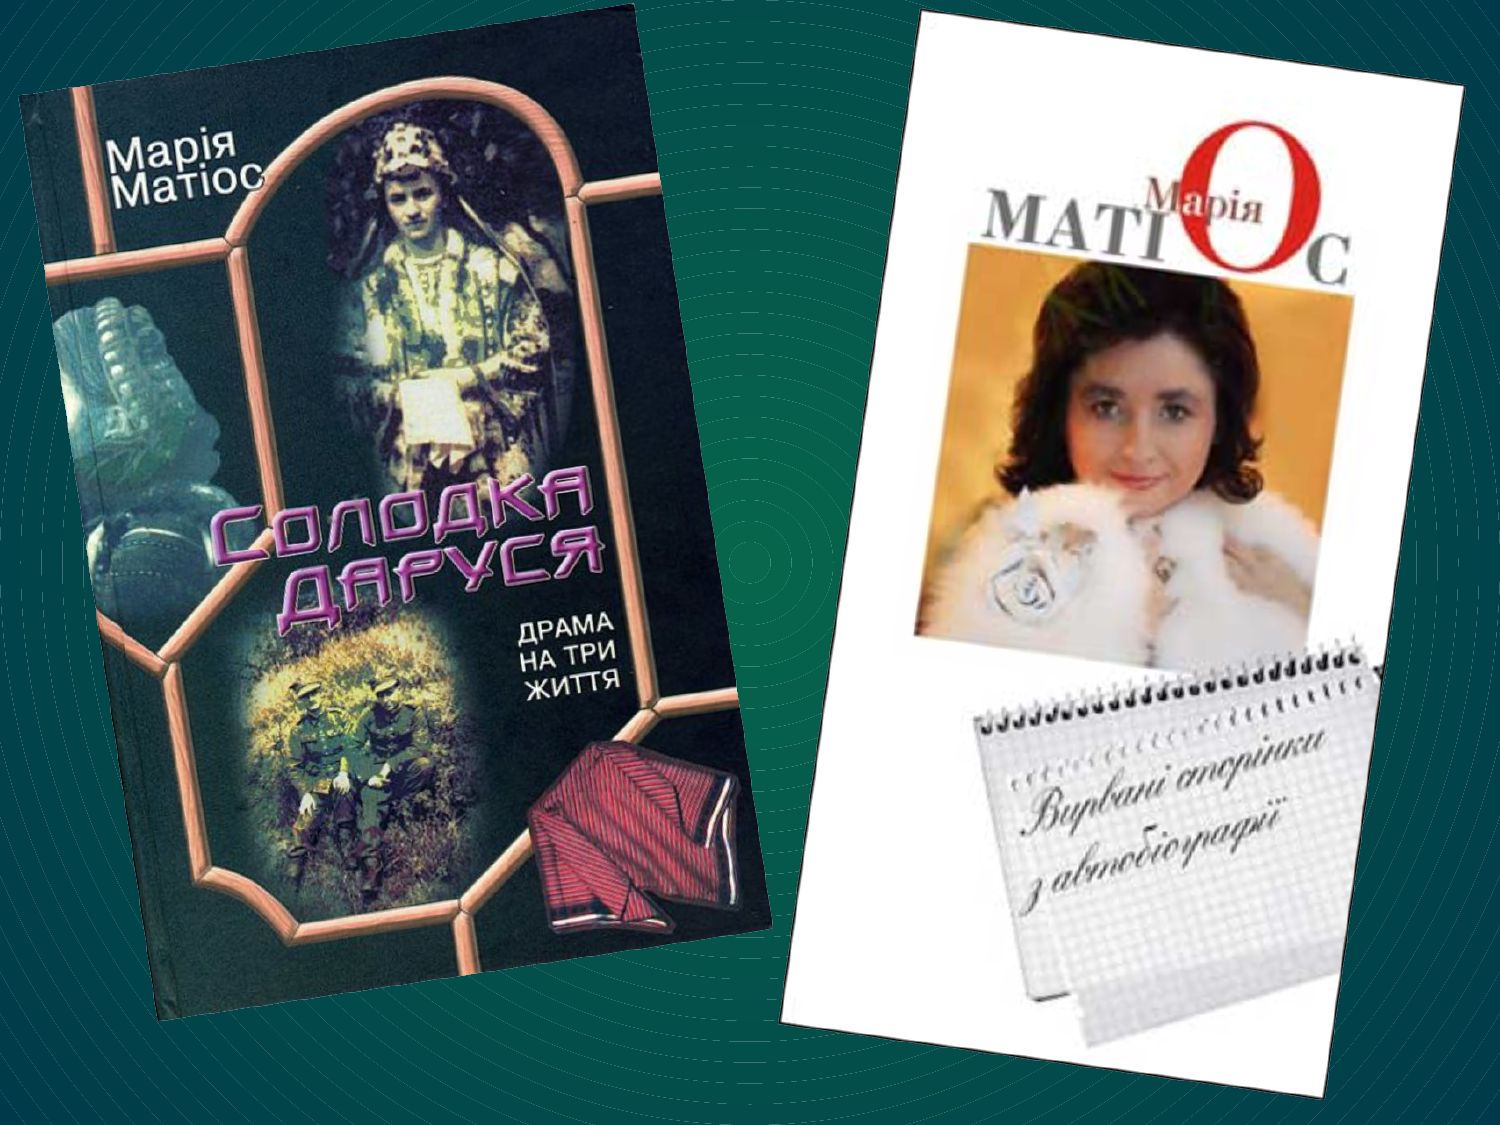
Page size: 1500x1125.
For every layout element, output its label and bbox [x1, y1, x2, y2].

picture [779, 9, 1465, 1099]
picture [18, 4, 772, 1020]
